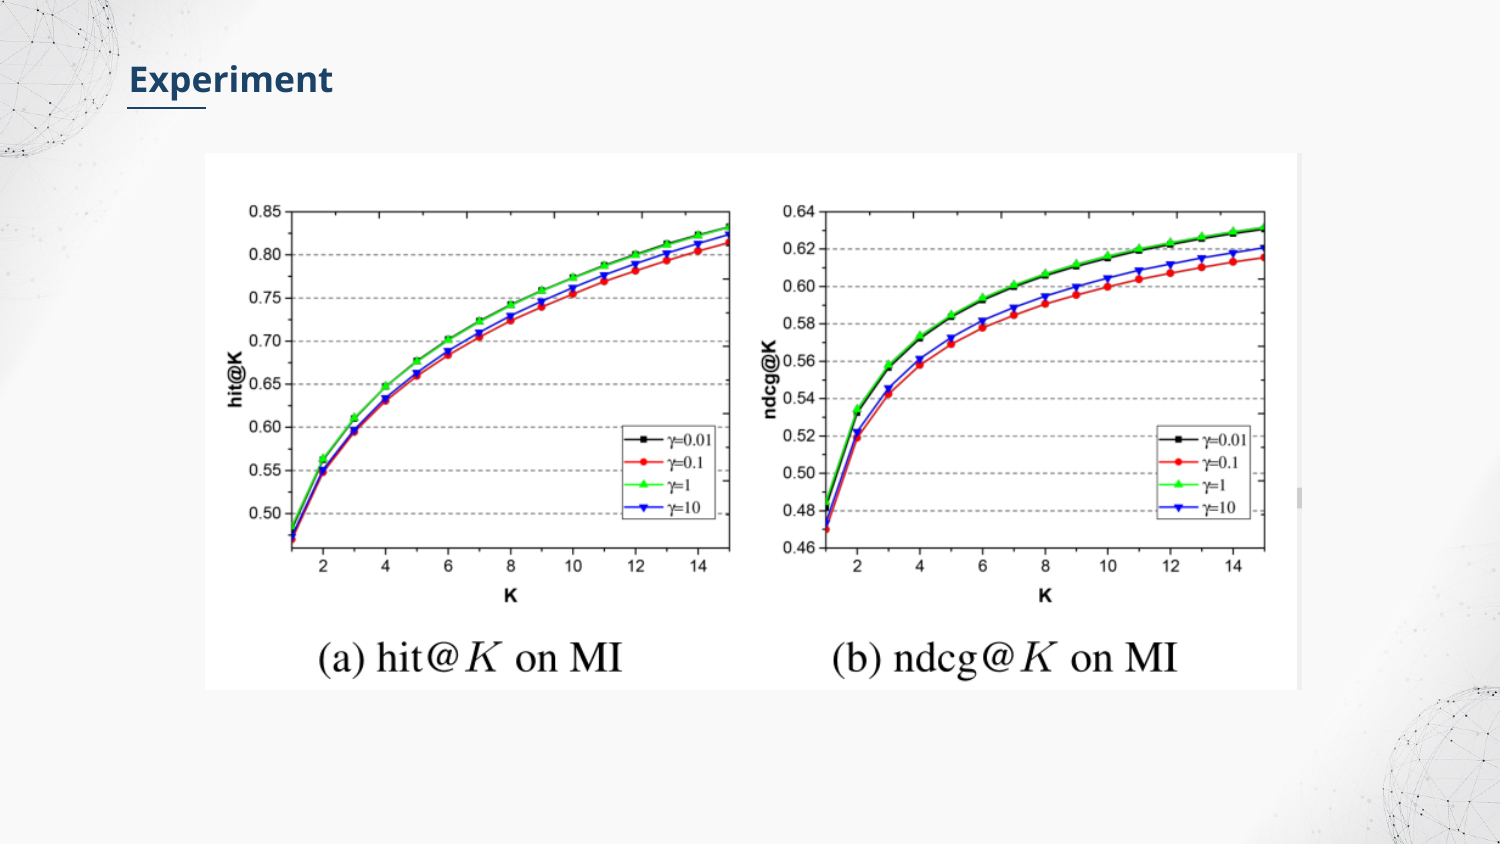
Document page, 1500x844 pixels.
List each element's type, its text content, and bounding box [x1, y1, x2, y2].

picture [0, 0, 1500, 844]
text_box Experiment [117, 51, 637, 106]
